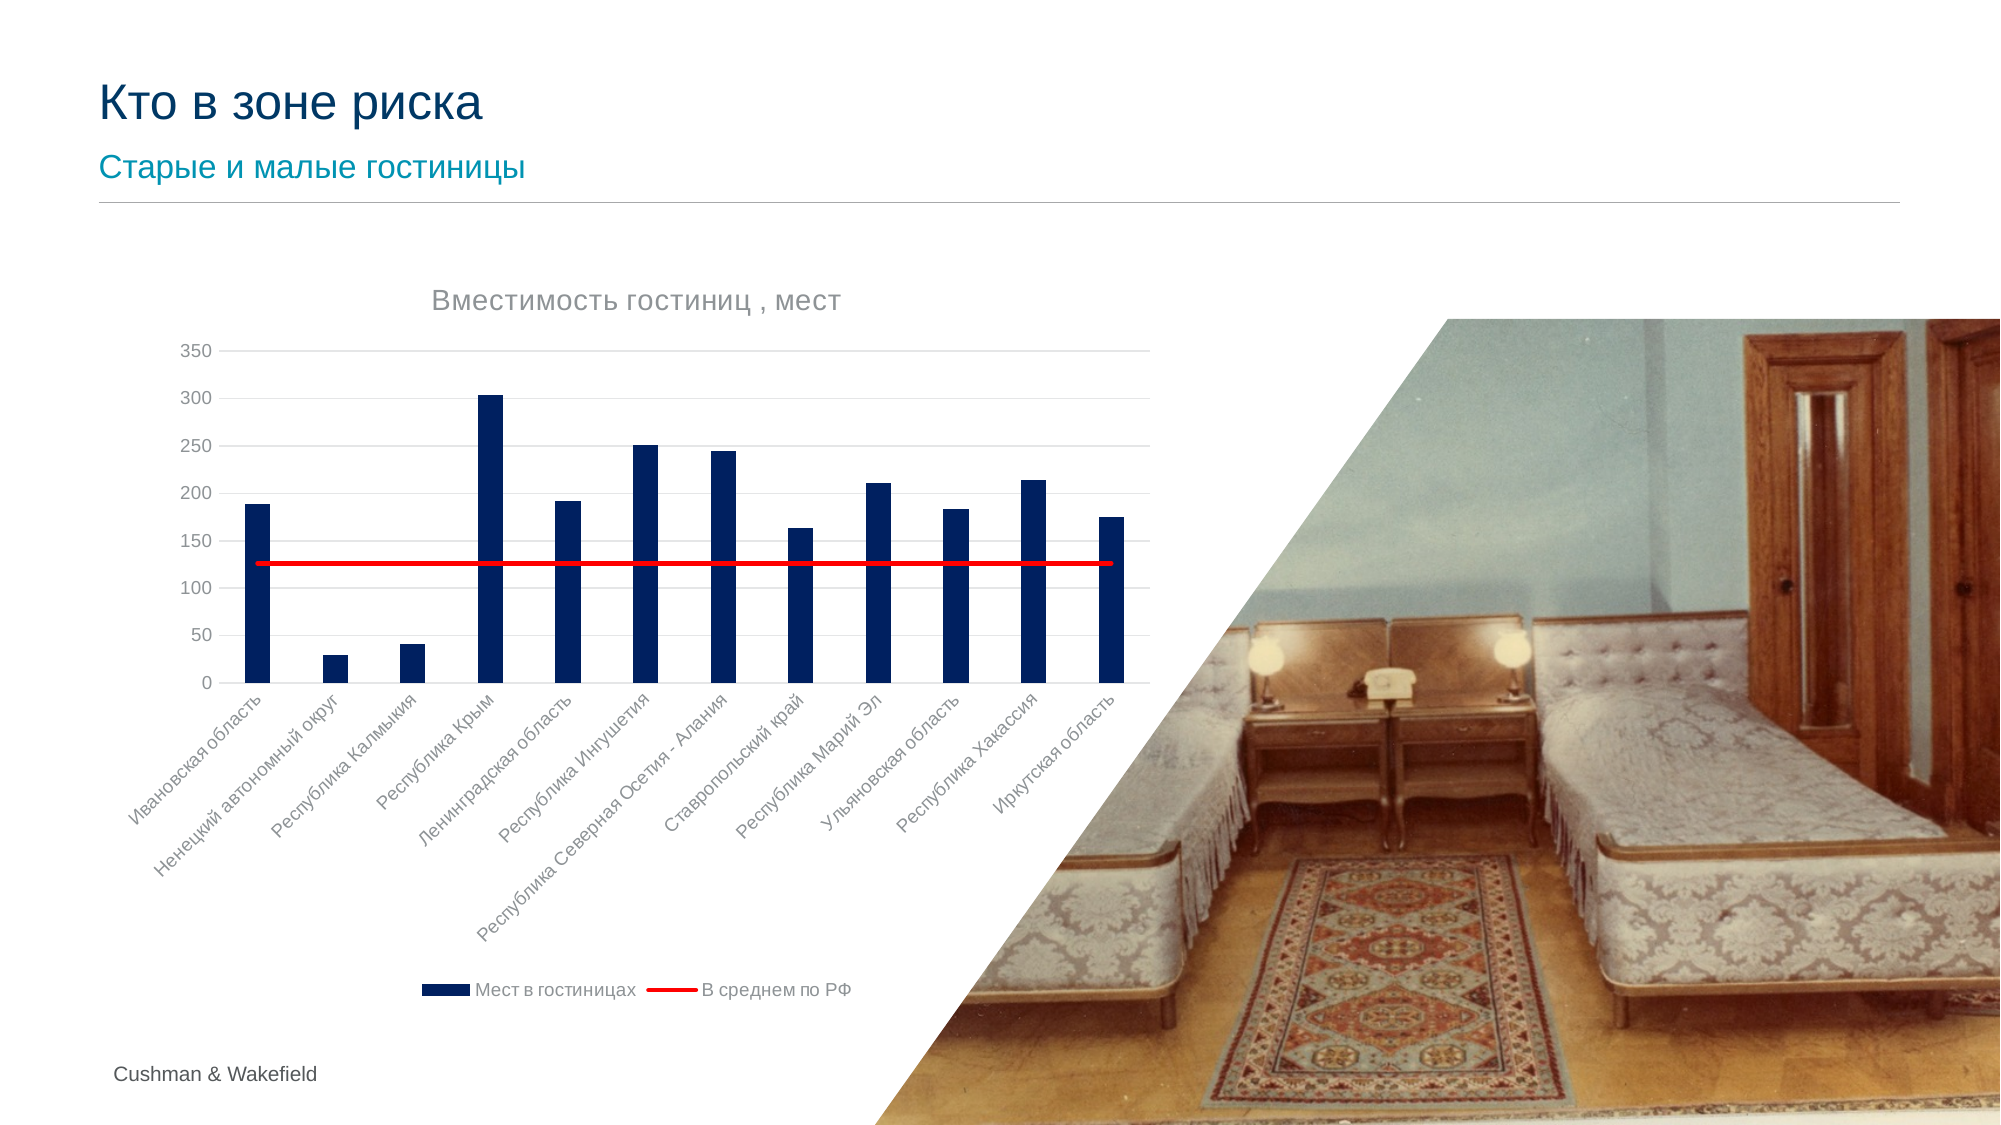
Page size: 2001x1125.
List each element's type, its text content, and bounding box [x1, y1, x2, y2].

chart [102, 251, 1172, 1008]
list Старые и малые гостиницы [98, 131, 1450, 199]
title Кто в зоне риска [98, 69, 1450, 131]
picture [874, 318, 2000, 1125]
